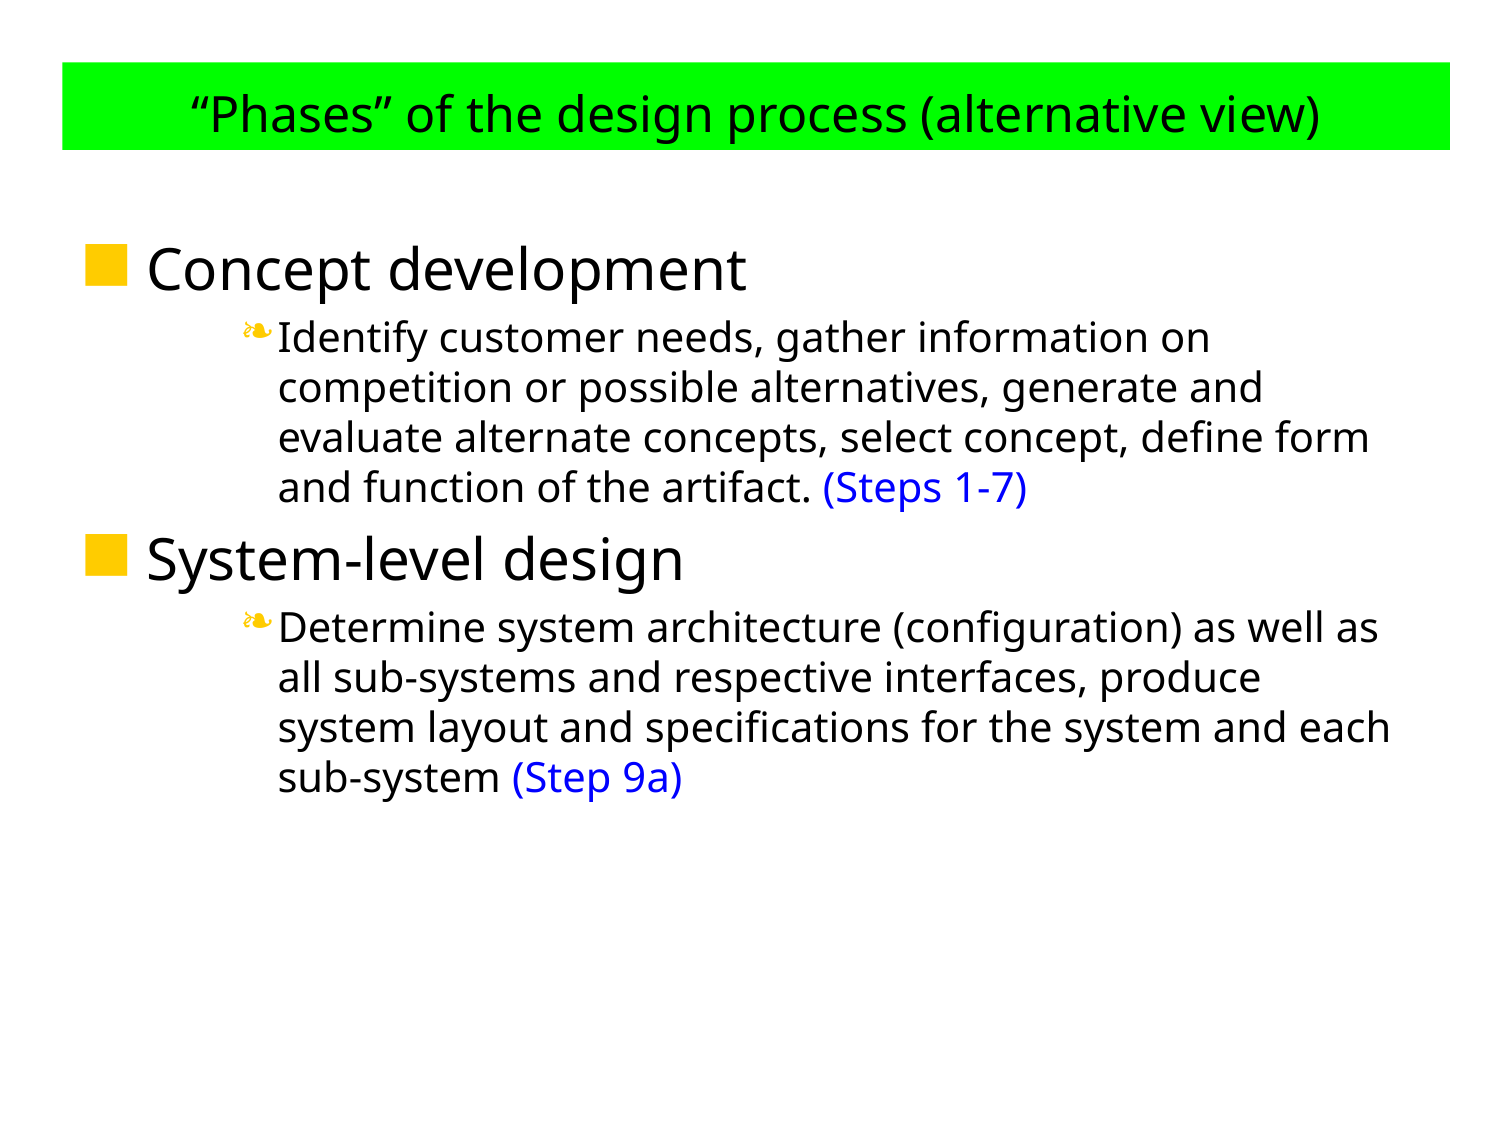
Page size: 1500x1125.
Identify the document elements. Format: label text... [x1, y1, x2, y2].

list Concept development Identify customer needs, gather information on competition or possible alternatives, generate and evaluate alternate concepts, select concept, define form and function of the artifact. (Steps 1-7) System-level design Determine system architecture (configuration) as well as all sub-systems and respective interfaces, produce system layout and specifications for the system and each sub-system (Step 9a) [74, 224, 1417, 1013]
title “Phases” of the design process (alternative view) [62, 62, 1451, 151]
